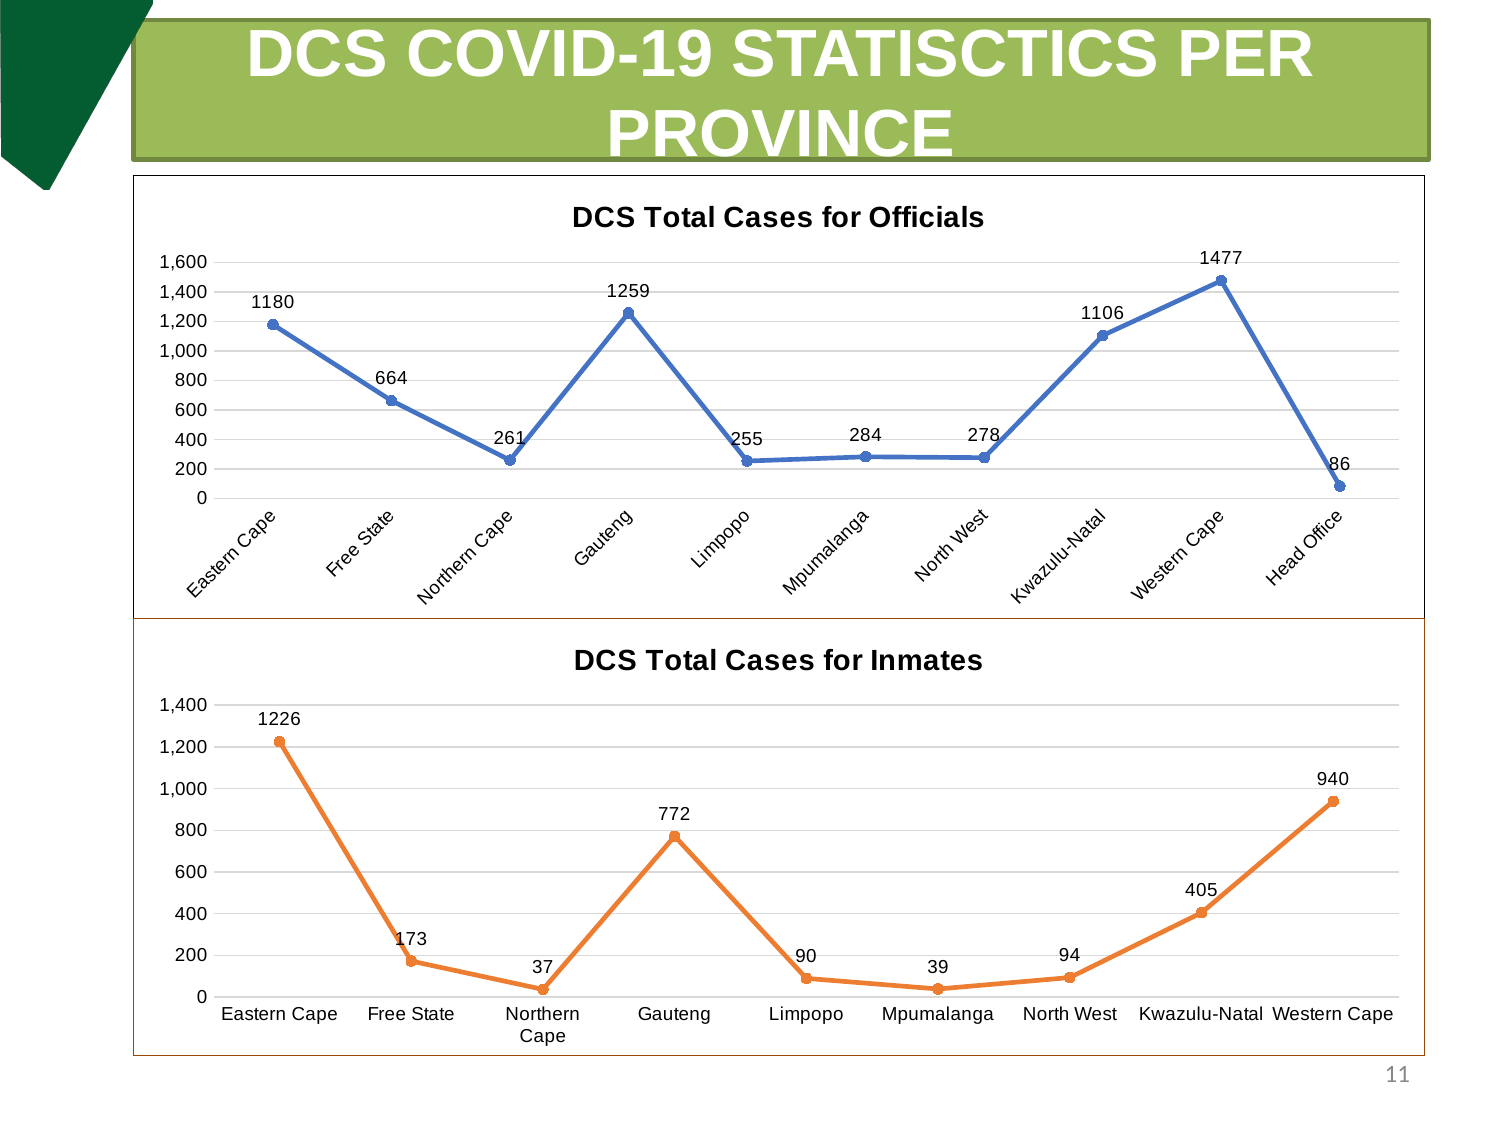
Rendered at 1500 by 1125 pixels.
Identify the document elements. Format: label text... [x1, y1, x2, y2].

slide_number 11 [1074, 1063, 1425, 1103]
title DCS COVID-19 STATISCTICS PER PROVINCE [157, 19, 1429, 160]
chart [133, 175, 1426, 1056]
picture [0, 0, 153, 190]
